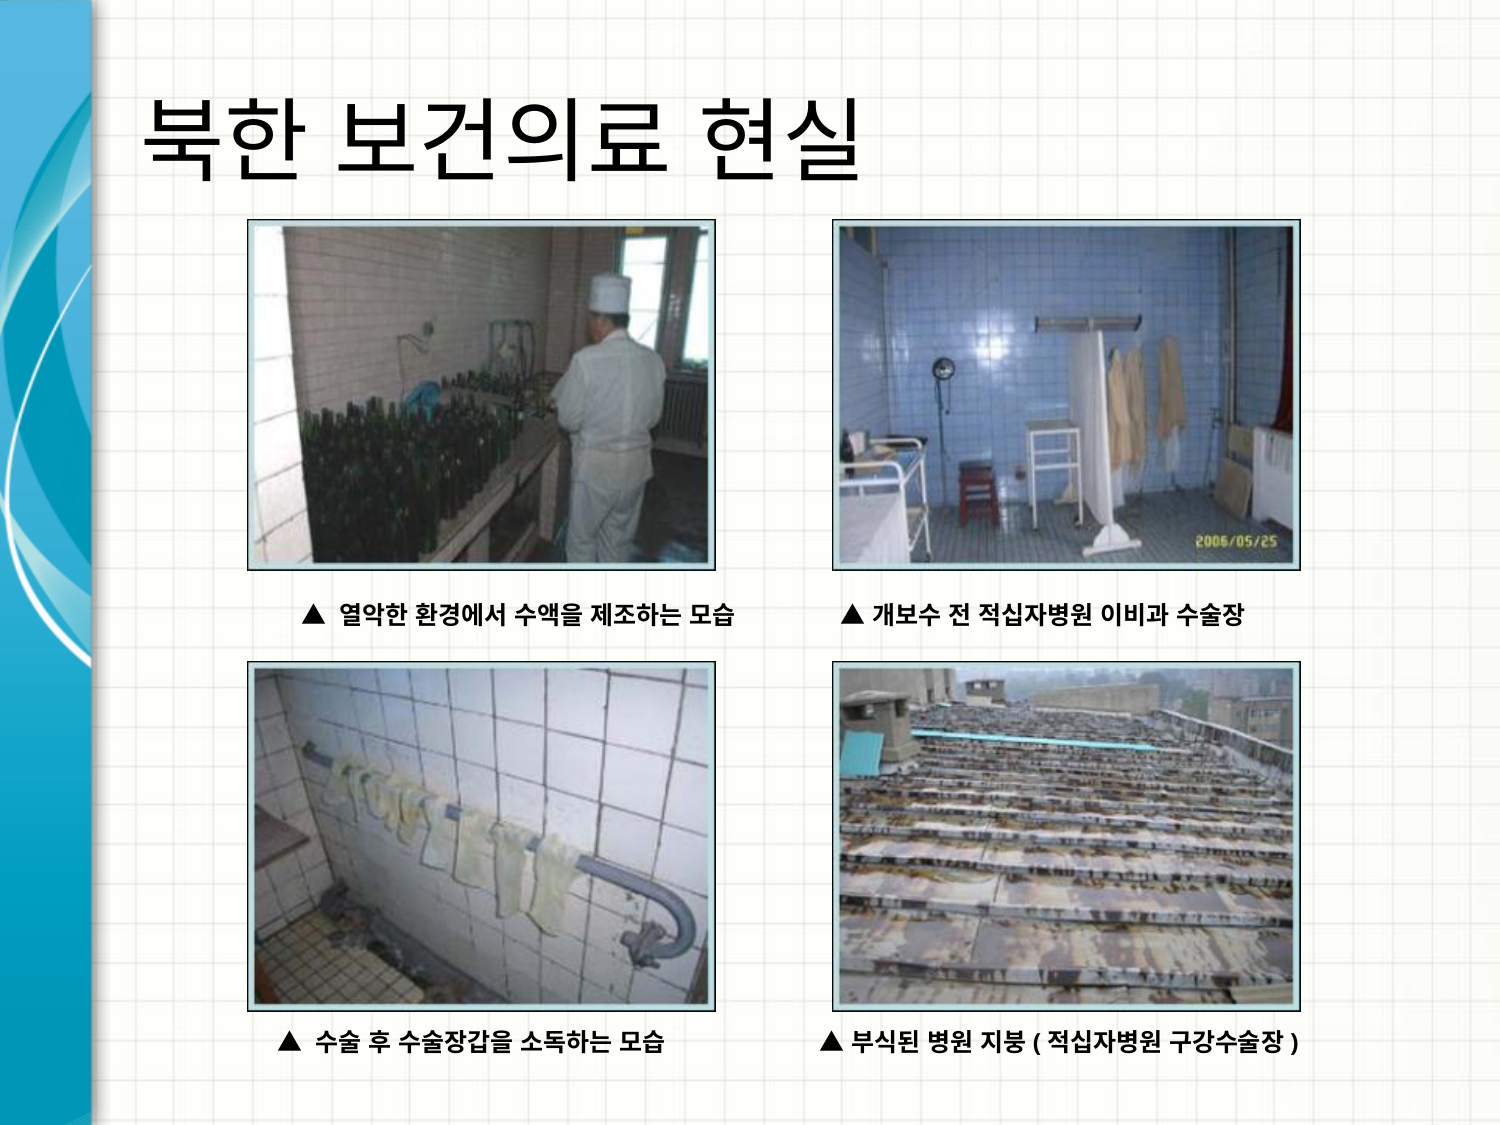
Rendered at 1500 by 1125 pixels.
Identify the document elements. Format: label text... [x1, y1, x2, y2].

text_box ▲ 열악한 환경에서 수액을 제조하는 모습 ▲ 개보수 전 적십자병원 이비과 수술장 [287, 592, 1261, 637]
title 북한 보건의료 현실 [125, 44, 1450, 232]
text_box ▲ 수술 후 수술장갑을 소독하는 모습 ▲ 부식된 병원 지붕(적십자병원 구강수술장) [263, 1018, 1314, 1064]
picture [0, 0, 1500, 1125]
